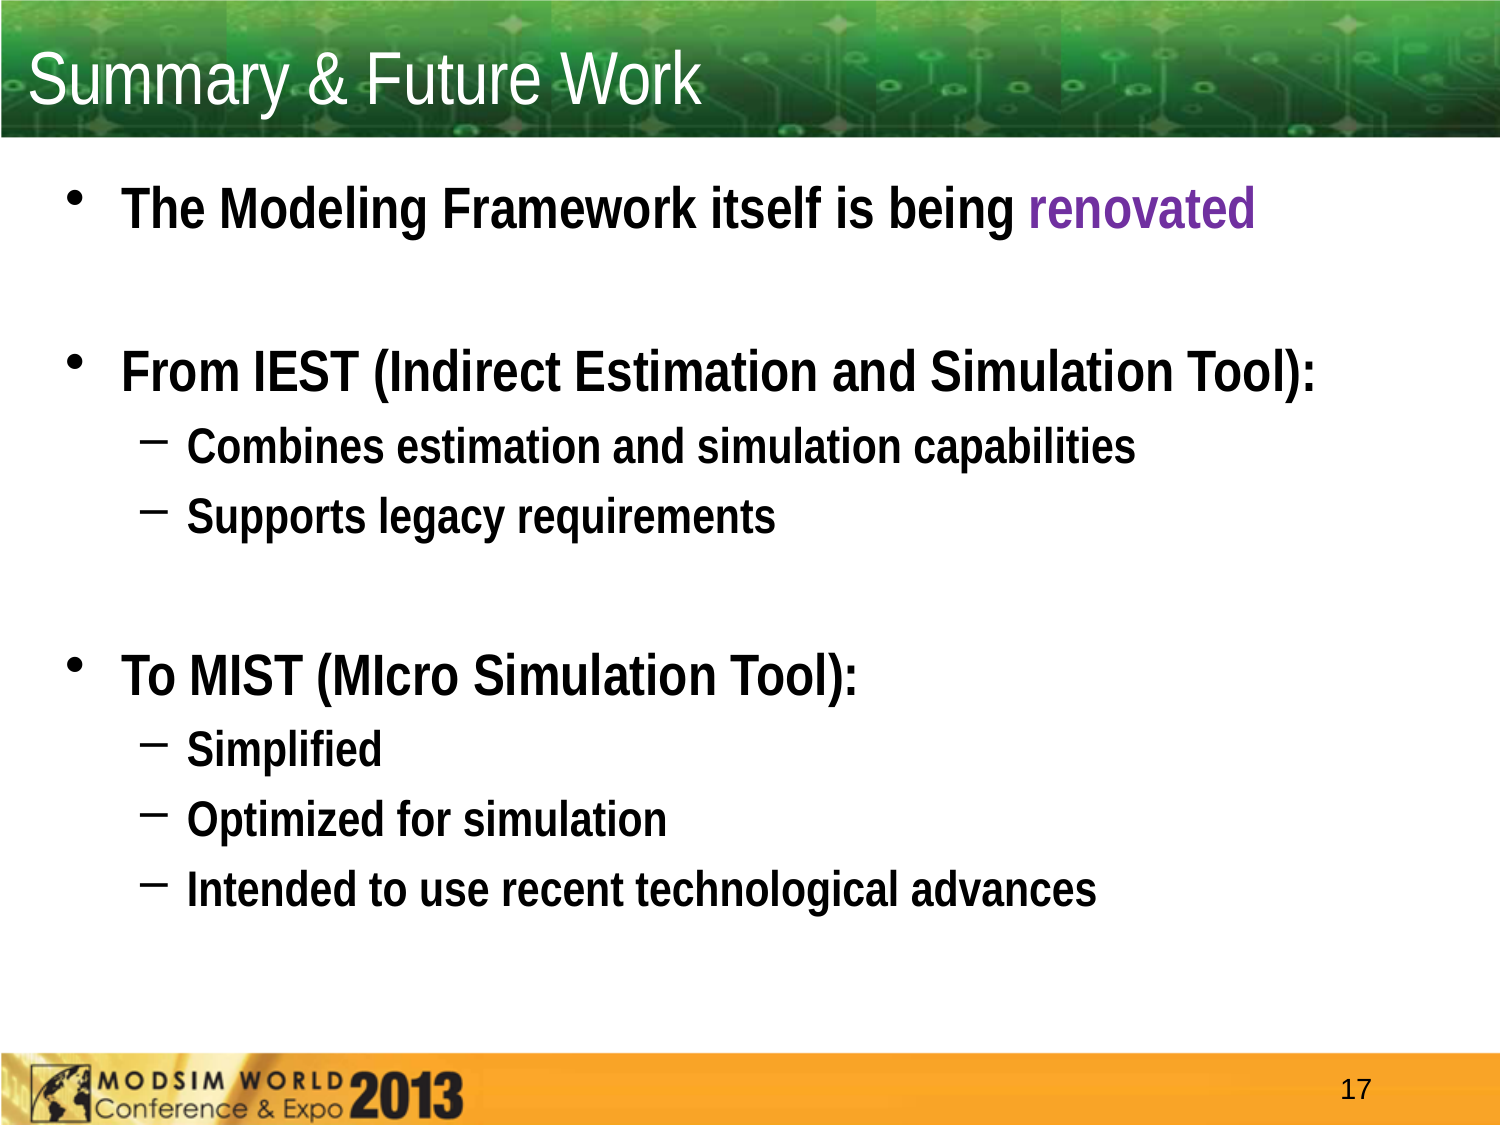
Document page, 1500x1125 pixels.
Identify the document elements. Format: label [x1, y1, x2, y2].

title [12, 0, 1275, 150]
list [50, 162, 1463, 1025]
slide_number [1037, 1062, 1388, 1103]
picture [0, 0, 1500, 1125]
